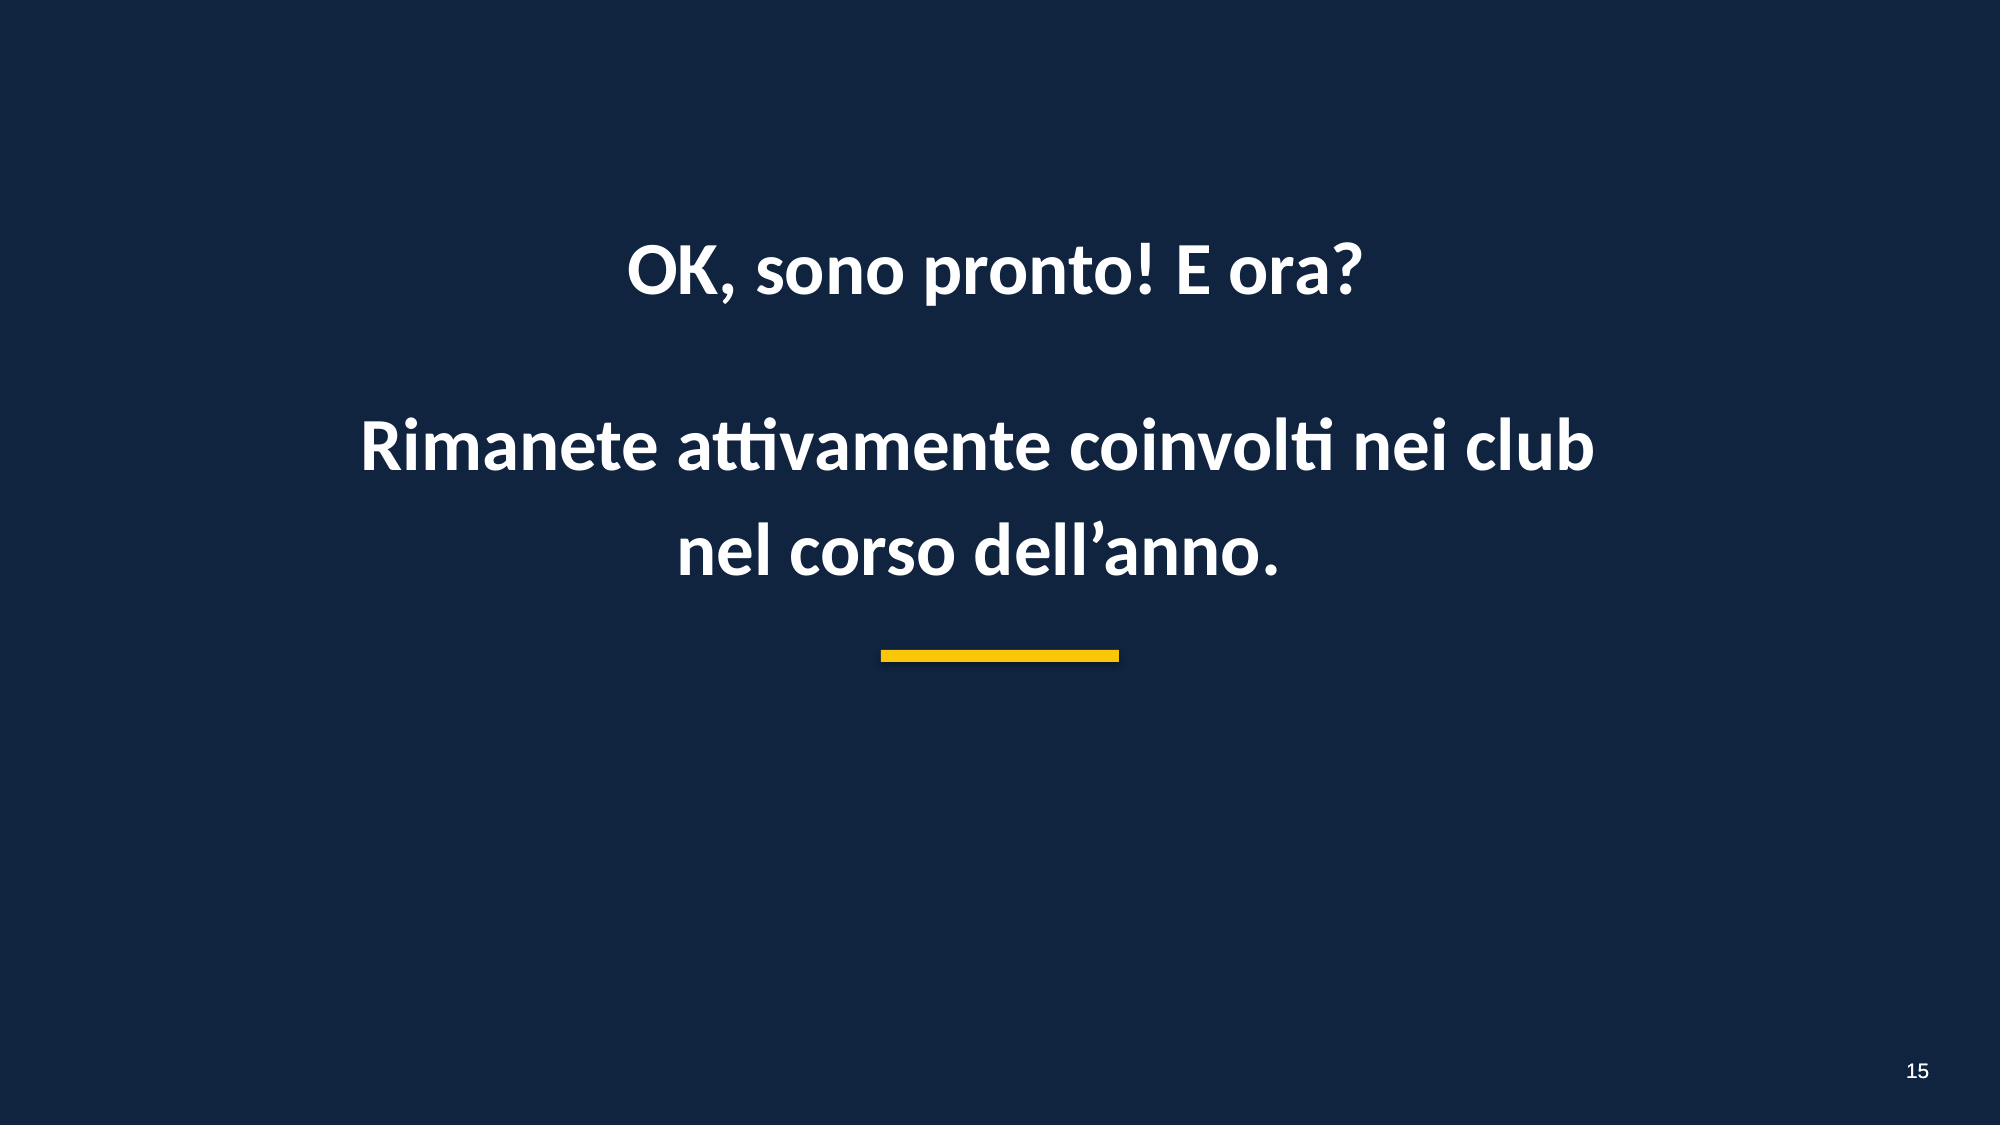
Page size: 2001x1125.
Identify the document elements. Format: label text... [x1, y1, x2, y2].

list Rimanete attivamente coinvolti nei club nel corso dell’anno. [262, 387, 1713, 631]
text_box OK, sono pronto! E ora? [612, 212, 1388, 318]
